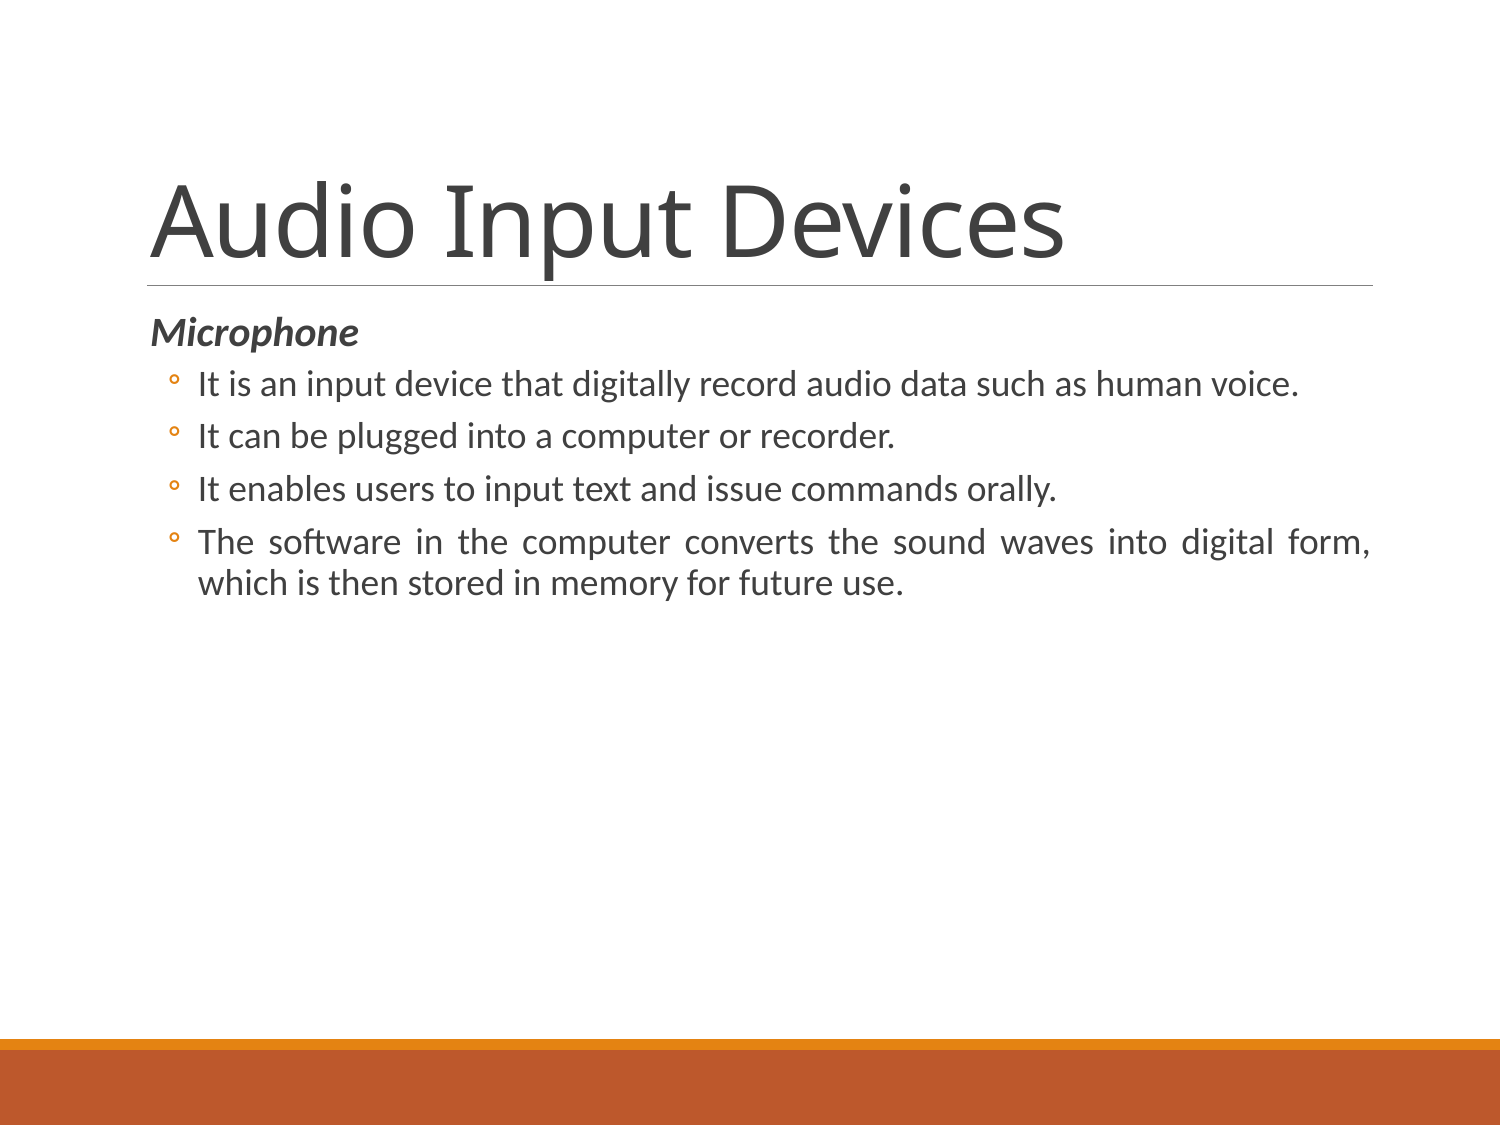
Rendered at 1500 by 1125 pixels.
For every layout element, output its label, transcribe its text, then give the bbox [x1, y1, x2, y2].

list Microphone It is an input device that digitally record audio data such as human voice. It can be plugged into a computer or recorder. It enables users to input text and issue commands orally. The software in the computer converts the sound waves into digital form, which is then stored in memory for future use. [135, 302, 1373, 963]
title Audio Input Devices [135, 47, 1373, 285]
